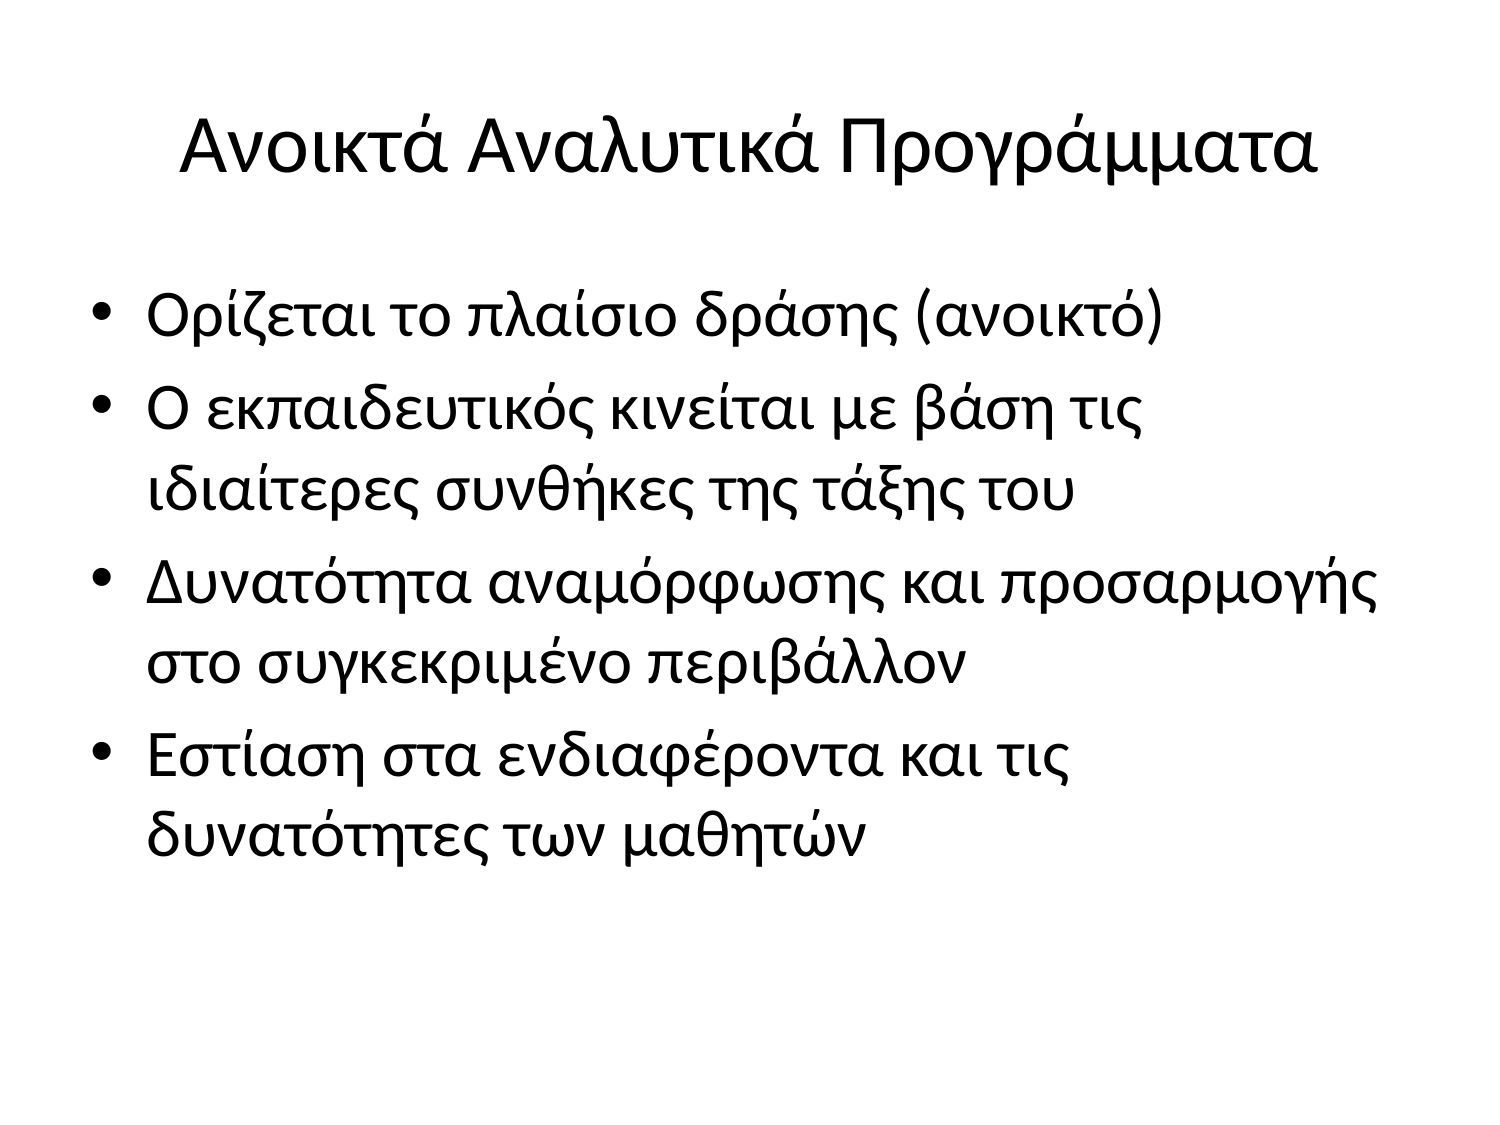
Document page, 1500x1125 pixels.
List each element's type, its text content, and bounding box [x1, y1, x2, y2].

title Ανοικτά Αναλυτικά Προγράμματα [75, 45, 1425, 233]
list Ορίζεται το πλαίσιο δράσης (ανοικτό) Ο εκπαιδευτικός κινείται με βάση τις ιδιαίτερες συνθήκες της τάξης του Δυνατότητα αναμόρφωσης και προσαρμογής στο συγκεκριμένο περιβάλλον Εστίαση στα ενδιαφέροντα και τις δυνατότητες των μαθητών [75, 262, 1425, 1005]
